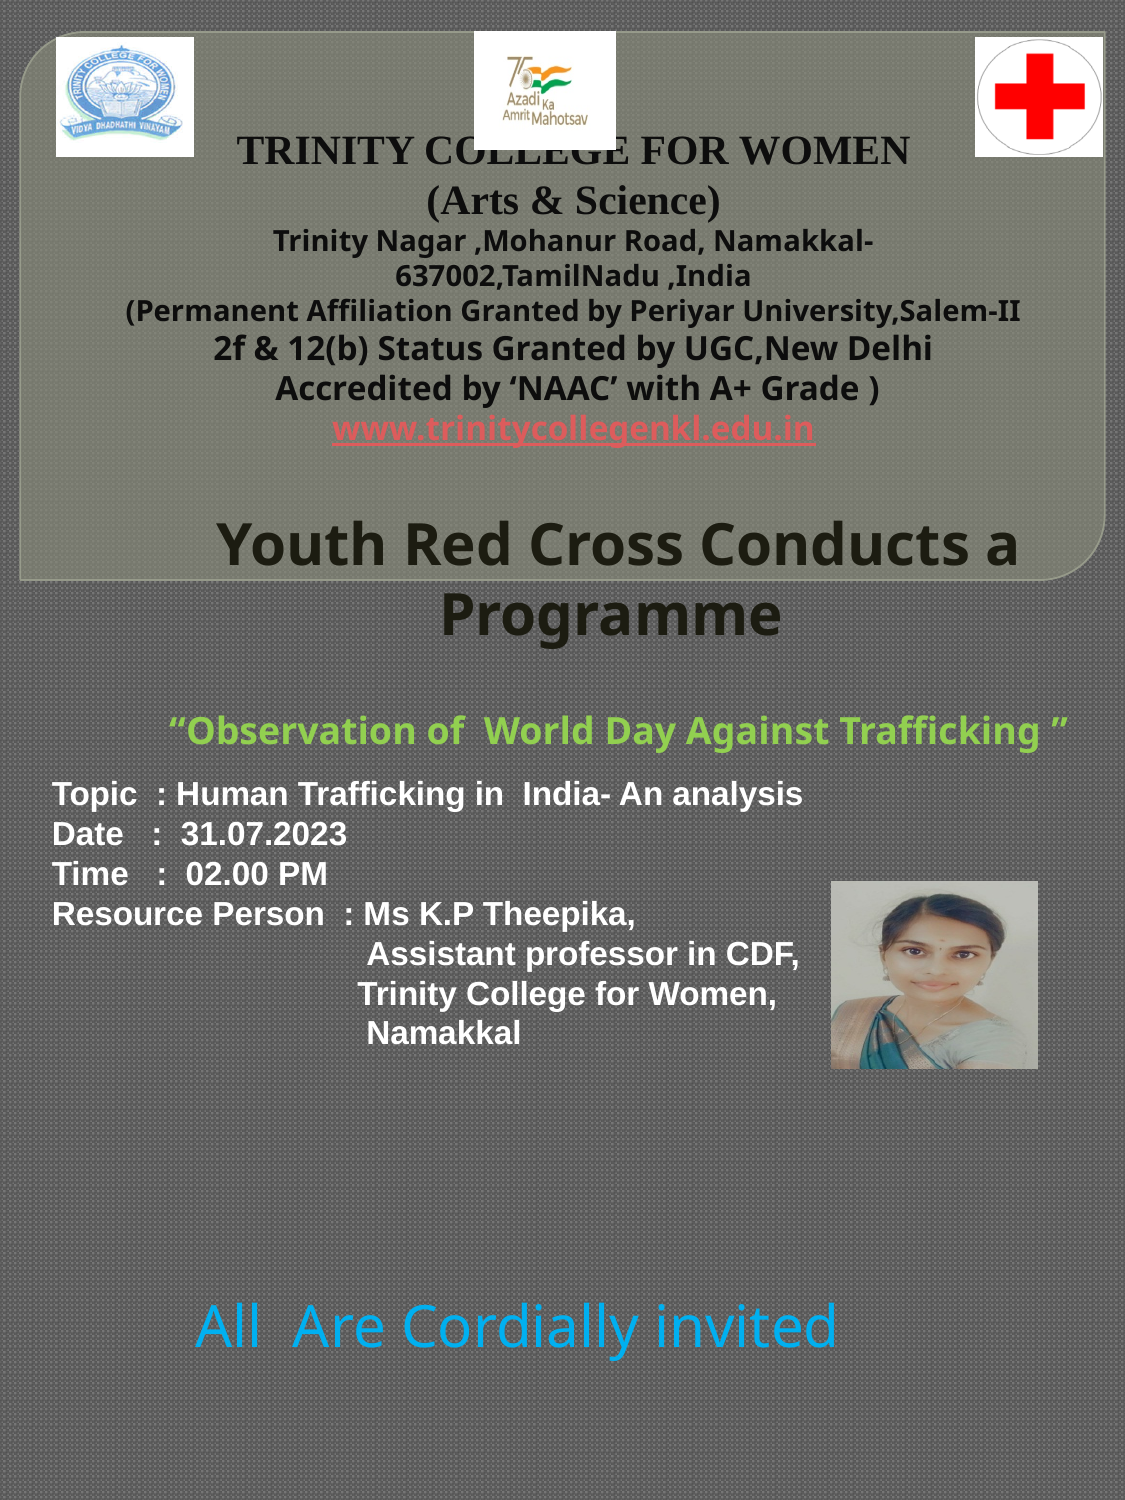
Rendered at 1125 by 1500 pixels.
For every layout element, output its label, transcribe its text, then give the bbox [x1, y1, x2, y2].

text_box Youth Red Cross Conducts a Programme “Observation of World Day Against Trafficking ” [140, 499, 1097, 724]
picture [974, 37, 1103, 157]
text_box Topic : Human Trafficking in India- An analysis Date : 31.07.2023 Time : 02.00 PM Resource Person : Ms K.P Theepika, Assistant professor in CDF, Trinity College for Women, Namakkal [18, 724, 1097, 1404]
title TRINITY COLLEGE FOR WOMEN (Arts & Science) Trinity Nagar ,Mohanur Road, Namakkal-637002,TamilNadu ,India (Permanent Affiliation Granted by Periyar University,Salem-II 2f & 12(b) Status Granted by UGC,New Delhi Accredited by ‘NAAC’ with A+ Grade ) www.trinitycollegenkl.edu.in [90, 216, 1088, 500]
picture [830, 881, 1038, 1069]
text_box All Are Cordially invited [150, 1281, 1019, 1366]
picture [55, 37, 194, 157]
picture [474, 30, 616, 151]
